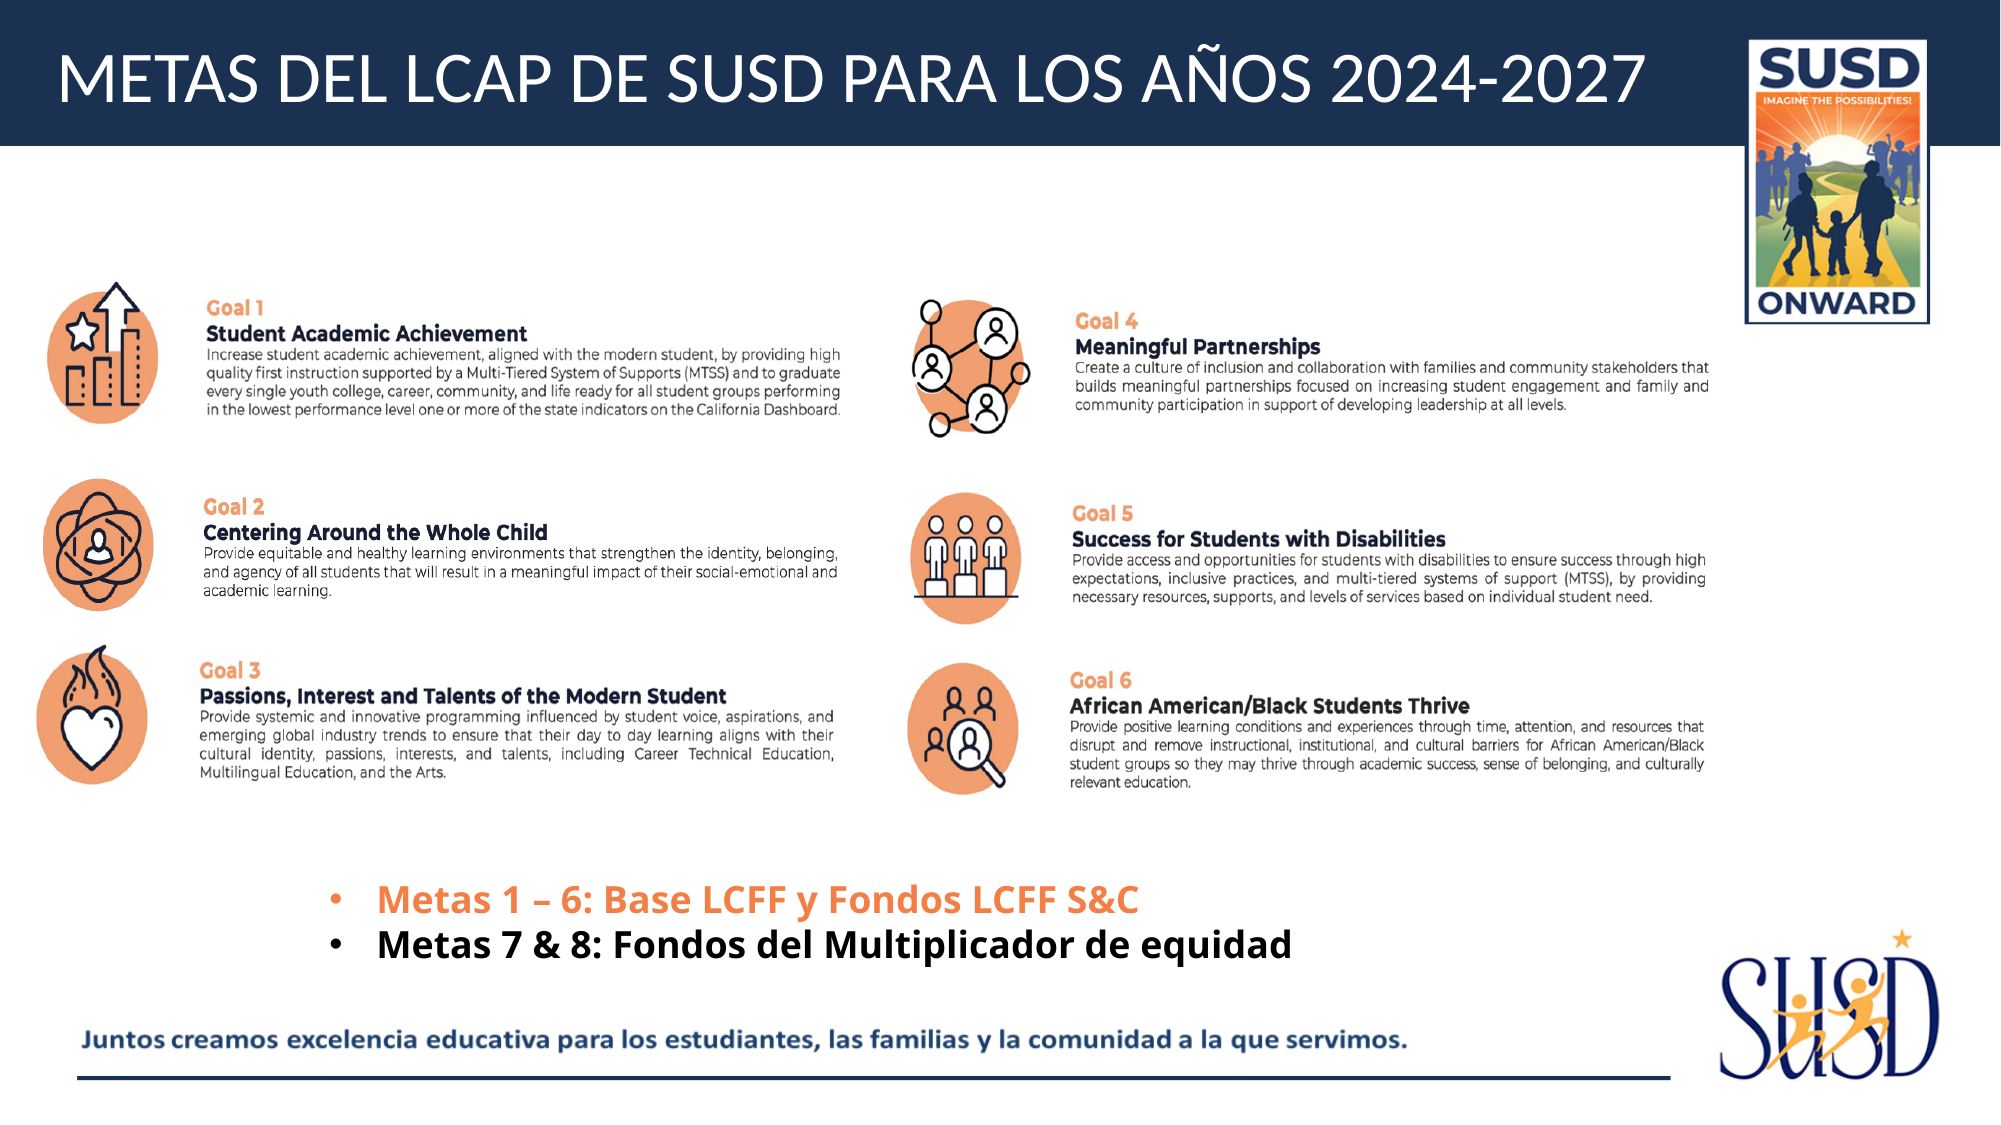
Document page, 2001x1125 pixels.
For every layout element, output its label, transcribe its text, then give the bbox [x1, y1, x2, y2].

picture [0, 0, 2001, 1125]
title Metas del LCAP de SUSD para los años 2024-2027 [41, 36, 1966, 122]
text_box Metas 1 – 6: Base LCFF y Fondos LCFF S&C Metas 7 & 8: Fondos del Multiplicador de equidad [314, 868, 1314, 974]
